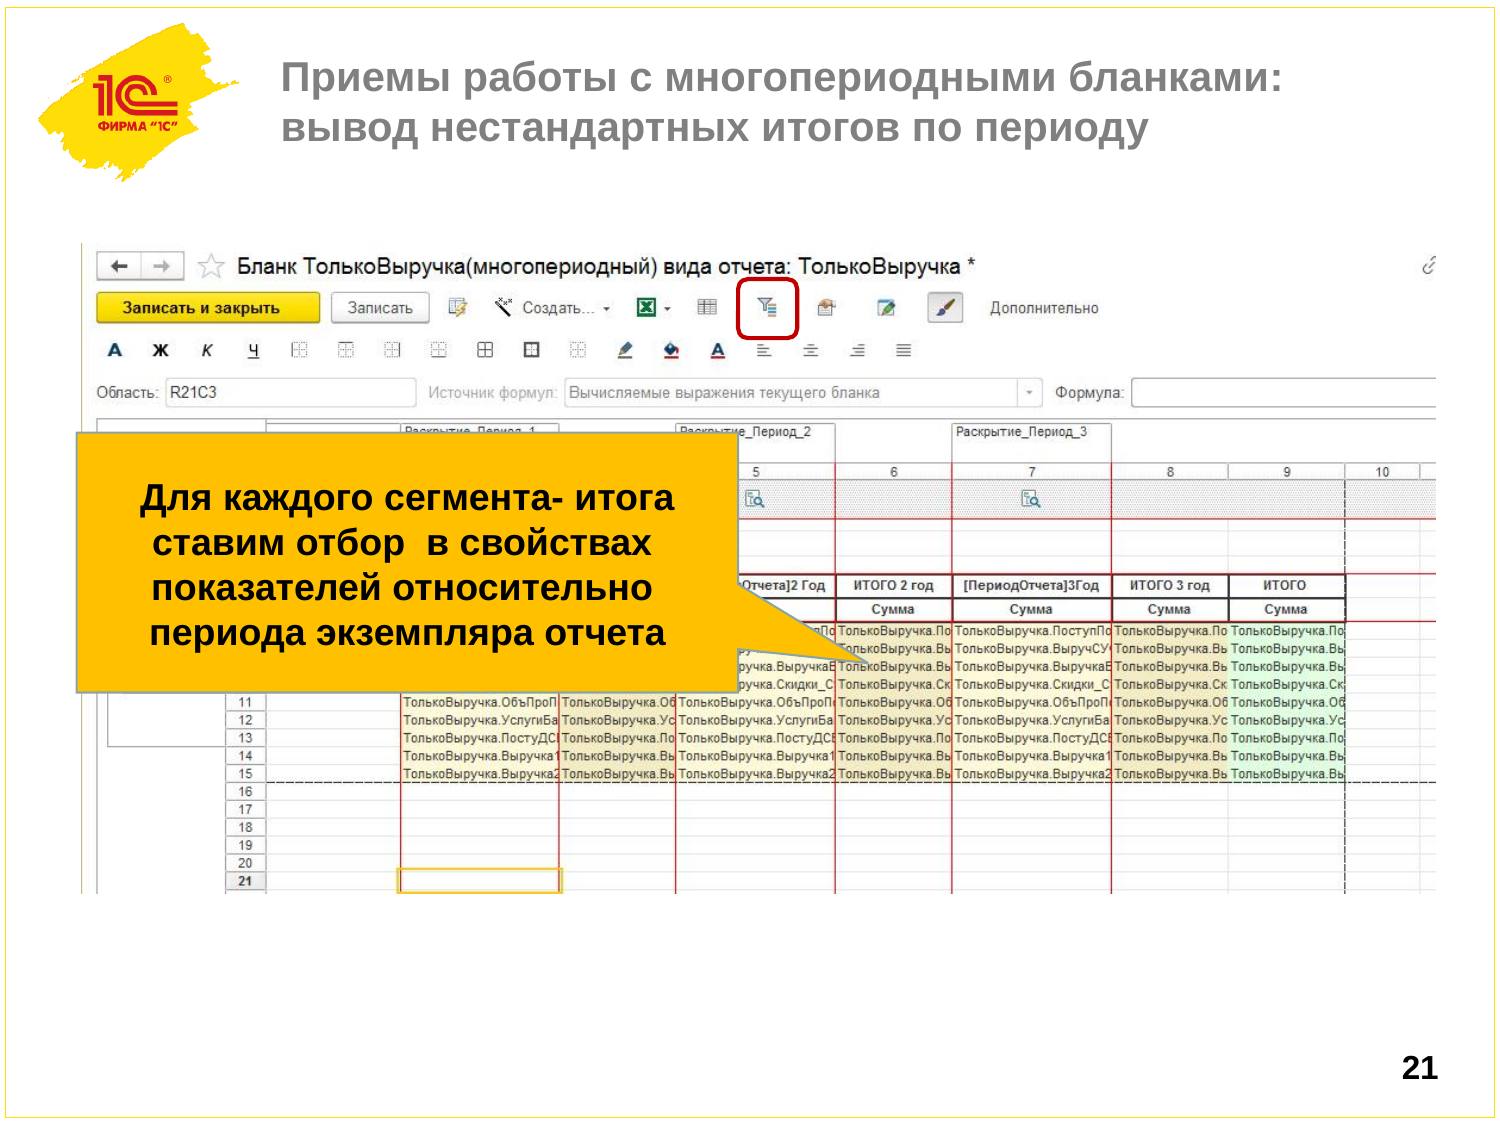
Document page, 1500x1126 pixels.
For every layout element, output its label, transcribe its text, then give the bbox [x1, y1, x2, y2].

picture [80, 243, 1436, 894]
title Приемы работы с многопериодными бланками: вывод нестандартных итогов по периоду [265, 27, 1365, 172]
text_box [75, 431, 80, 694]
text_box [5, 6, 1495, 1119]
